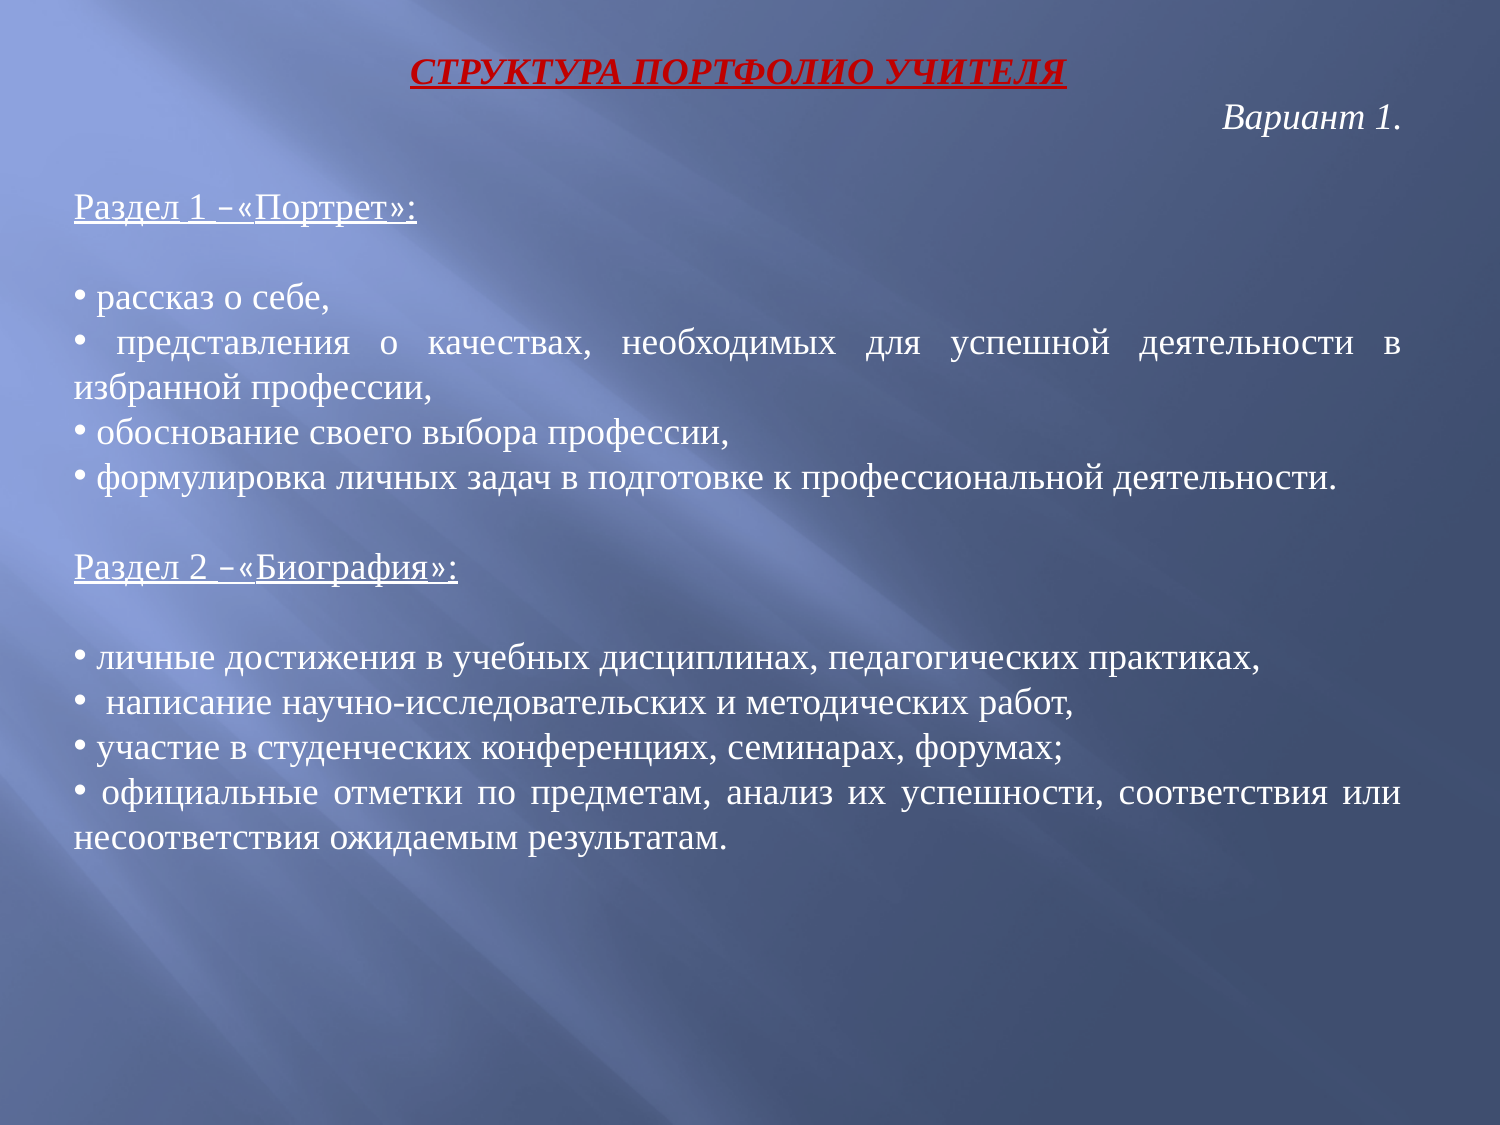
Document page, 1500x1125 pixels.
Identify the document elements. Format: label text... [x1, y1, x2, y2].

text_box СТРУКТУРА ПОРТФОЛИО УЧИТЕЛЯ Вариант 1. Раздел 1 –«Портрет»: рассказ о себе, представления о качествах, необходимых для успешной деятельности в избранной профессии, обоснование своего выбора профессии, формулировка личных задач в подготовке к профессиональной деятельности. Раздел 2 –«Биография»: личные достижения в учебных дисциплинах, педагогических практиках, написание научно-исследовательских и методических работ, участие в студенческих конференциях, семинарах, форумах; официальные отметки по предметам, анализ их успешности, соответствия или несоответствия ожидаемым результатам. [58, 39, 1418, 910]
